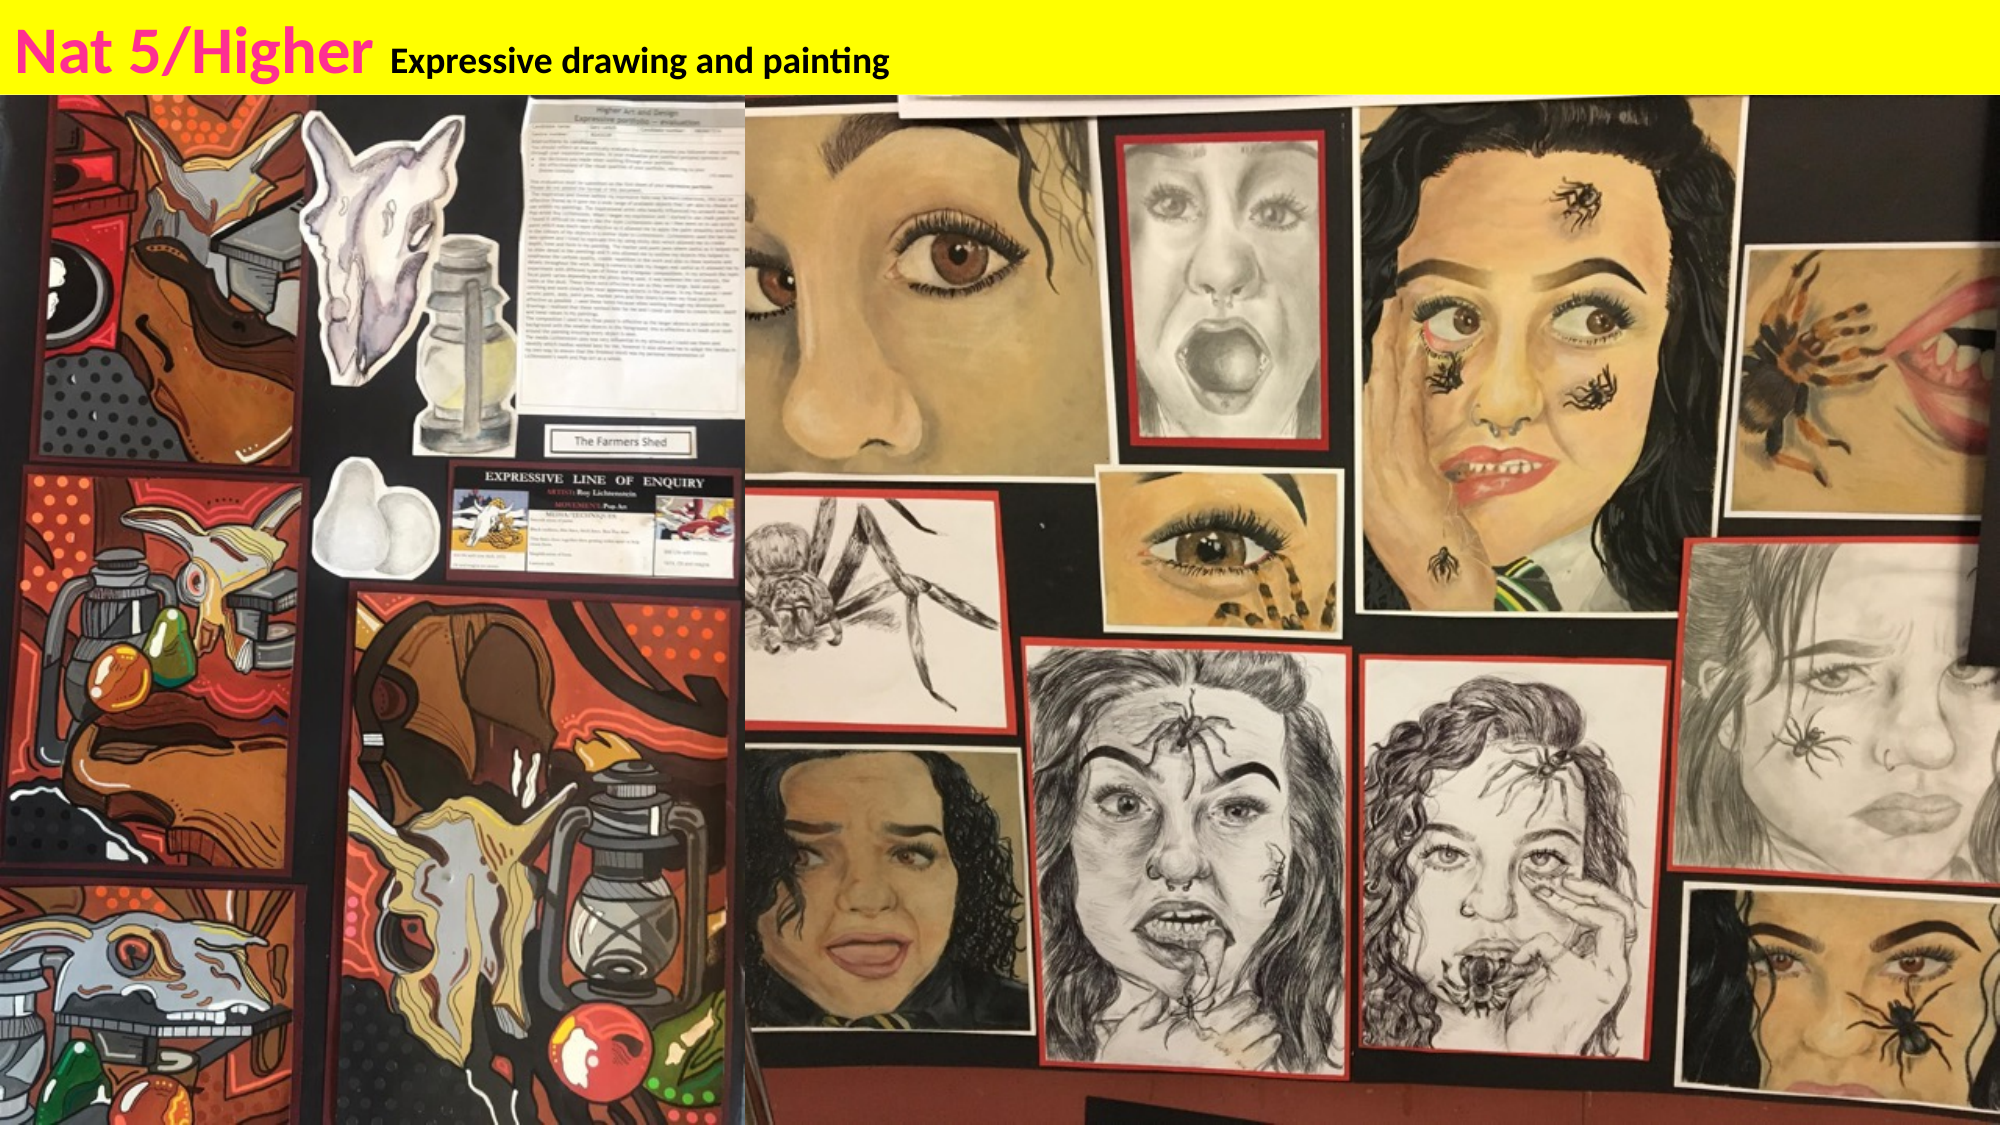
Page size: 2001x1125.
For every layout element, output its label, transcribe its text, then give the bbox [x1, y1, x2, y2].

text_box Nat 5/Higher Expressive drawing and painting [0, 0, 2000, 95]
picture [0, 95, 2000, 1125]
